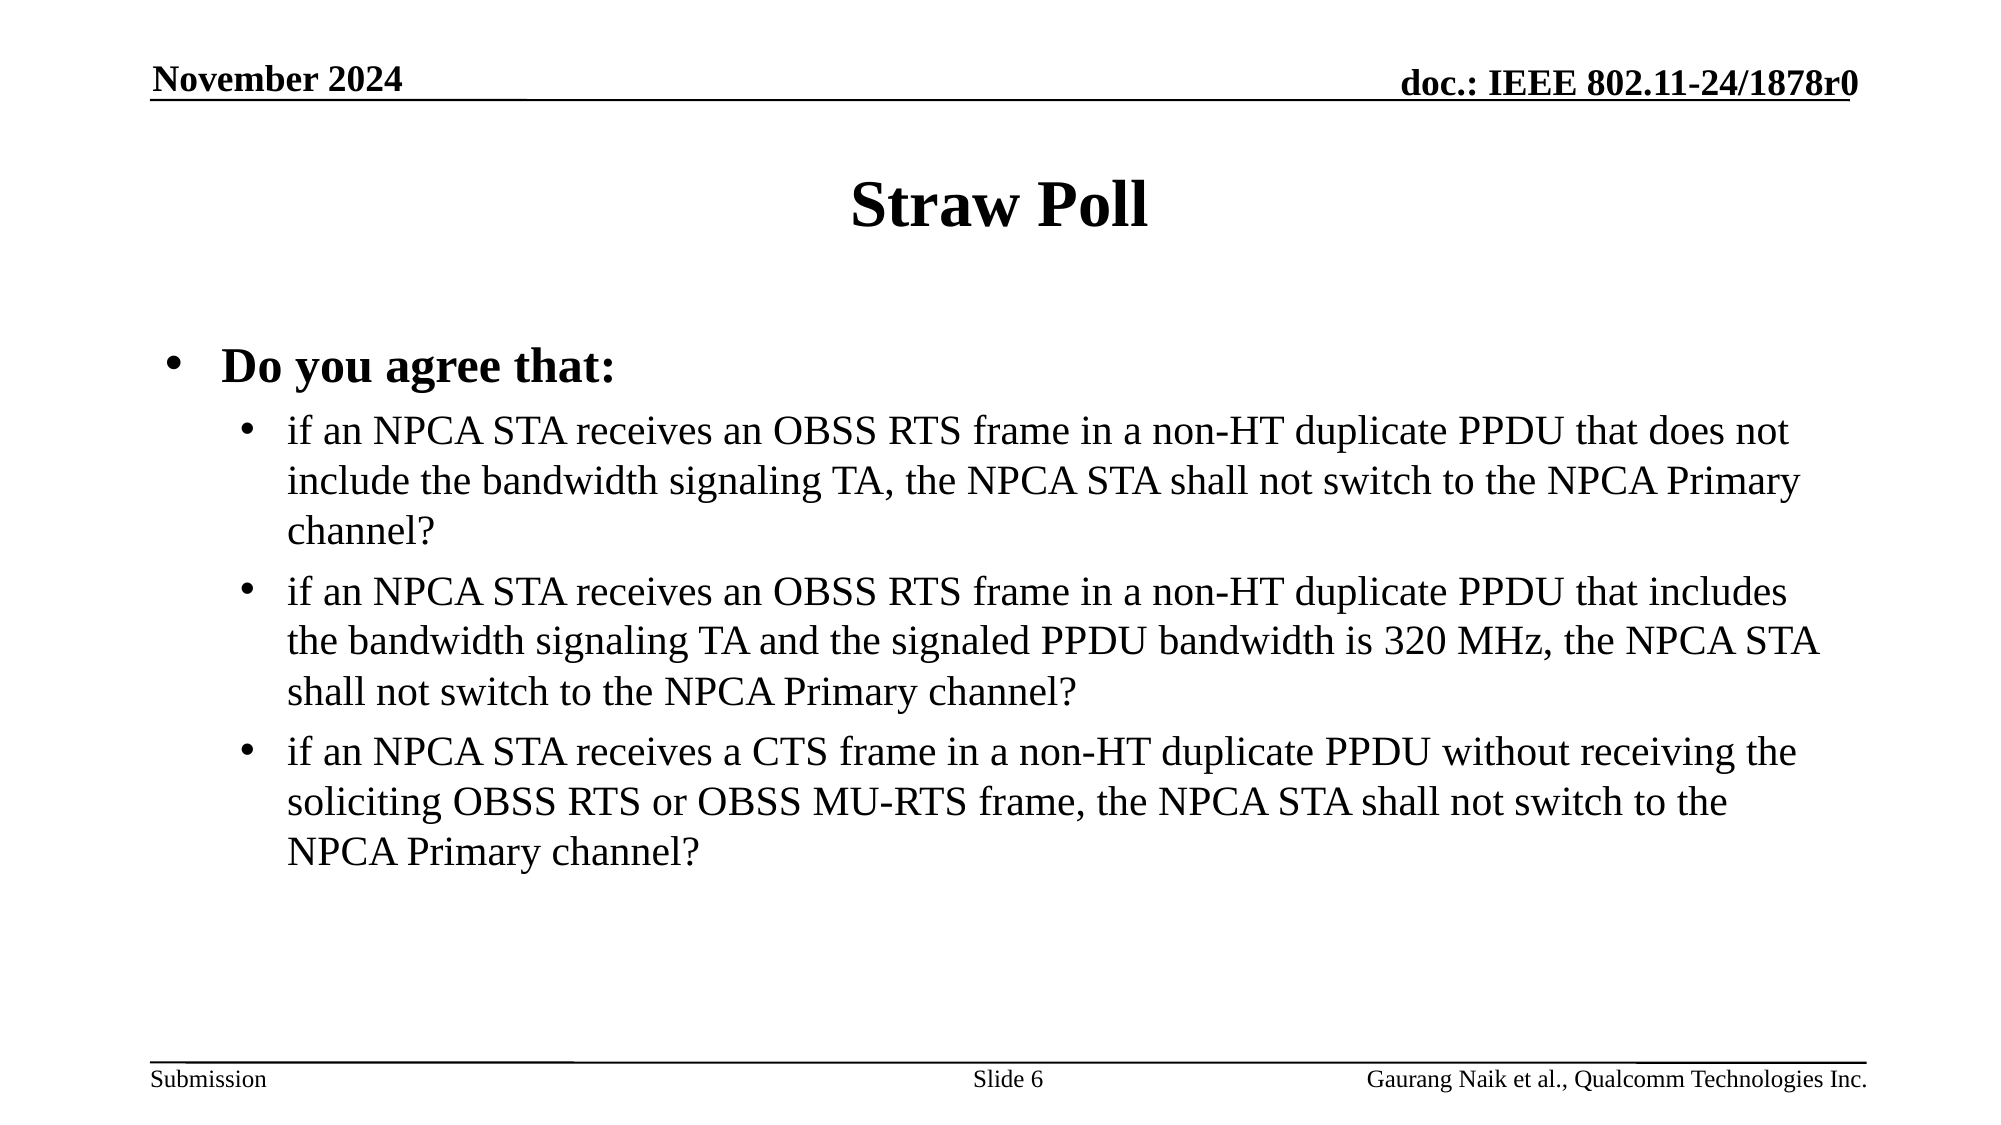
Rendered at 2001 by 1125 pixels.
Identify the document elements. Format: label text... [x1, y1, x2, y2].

list Do you agree that: if an NPCA STA receives an OBSS RTS frame in a non-HT duplicate PPDU that does not include the bandwidth signaling TA, the NPCA STA shall not switch to the NPCA Primary channel? if an NPCA STA receives an OBSS RTS frame in a non-HT duplicate PPDU that includes the bandwidth signaling TA and the signaled PPDU bandwidth is 320 MHz, the NPCA STA shall not switch to the NPCA Primary channel? if an NPCA STA receives a CTS frame in a non-HT duplicate PPDU without receiving the soliciting OBSS RTS or OBSS MU-RTS frame, the NPCA STA shall not switch to the NPCA Primary channel? [149, 324, 1850, 1000]
title Straw Poll [149, 112, 1850, 288]
footer Gaurang Naik et al., Qualcomm Technologies Inc. [1171, 1061, 1869, 1093]
slide_number Slide 6 [950, 1061, 1067, 1123]
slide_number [152, 54, 563, 100]
